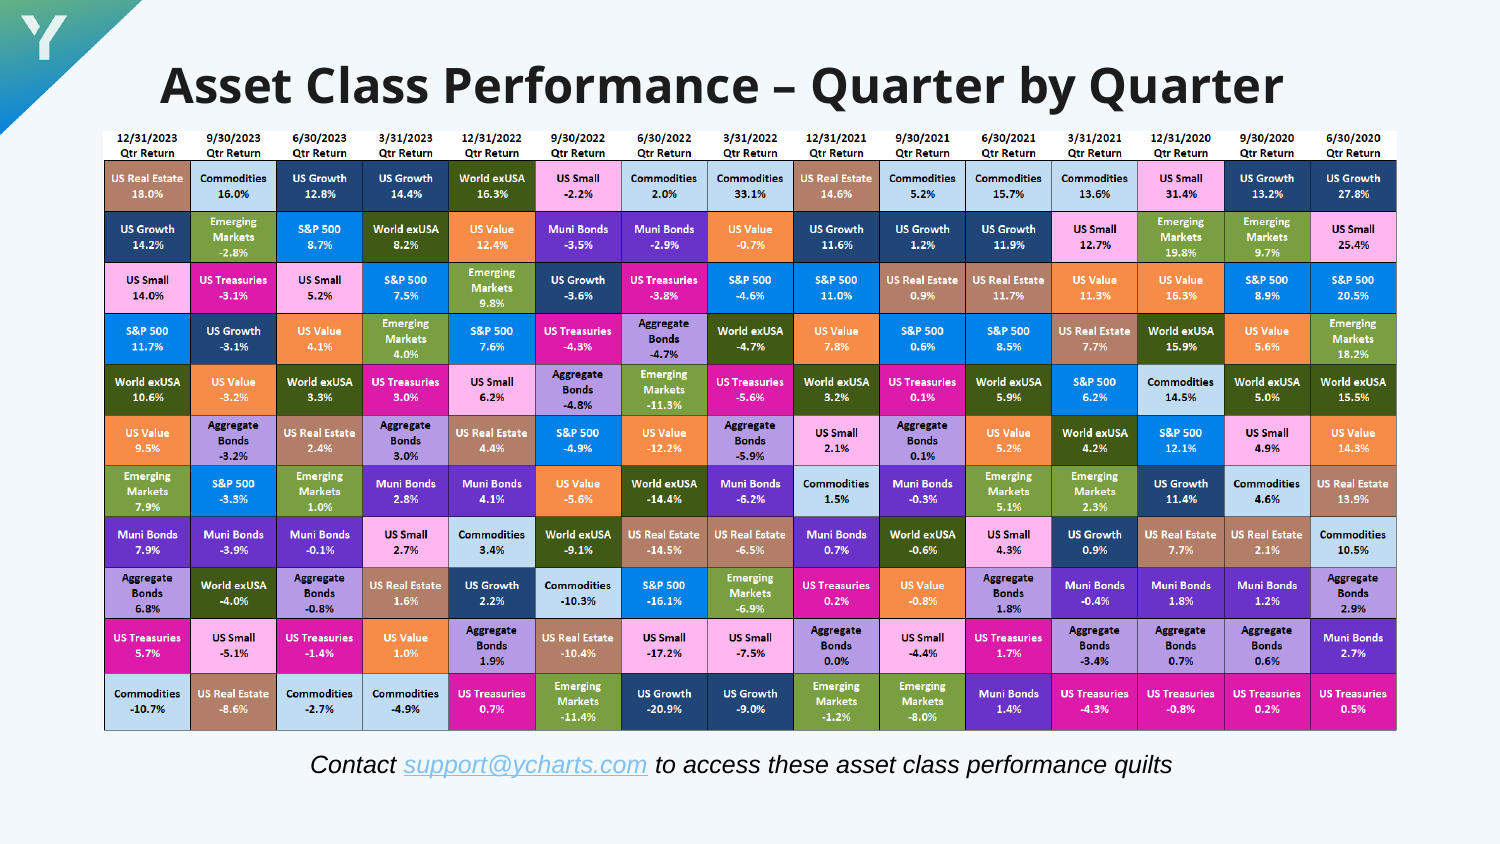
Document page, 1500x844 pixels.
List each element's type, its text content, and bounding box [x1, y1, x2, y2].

text_box Contact support@ycharts.com to access these asset class performance quilts [295, 739, 1205, 794]
text_box Asset Class Performance – Quarter by Quarter [145, 39, 1463, 128]
picture [0, 0, 1500, 844]
